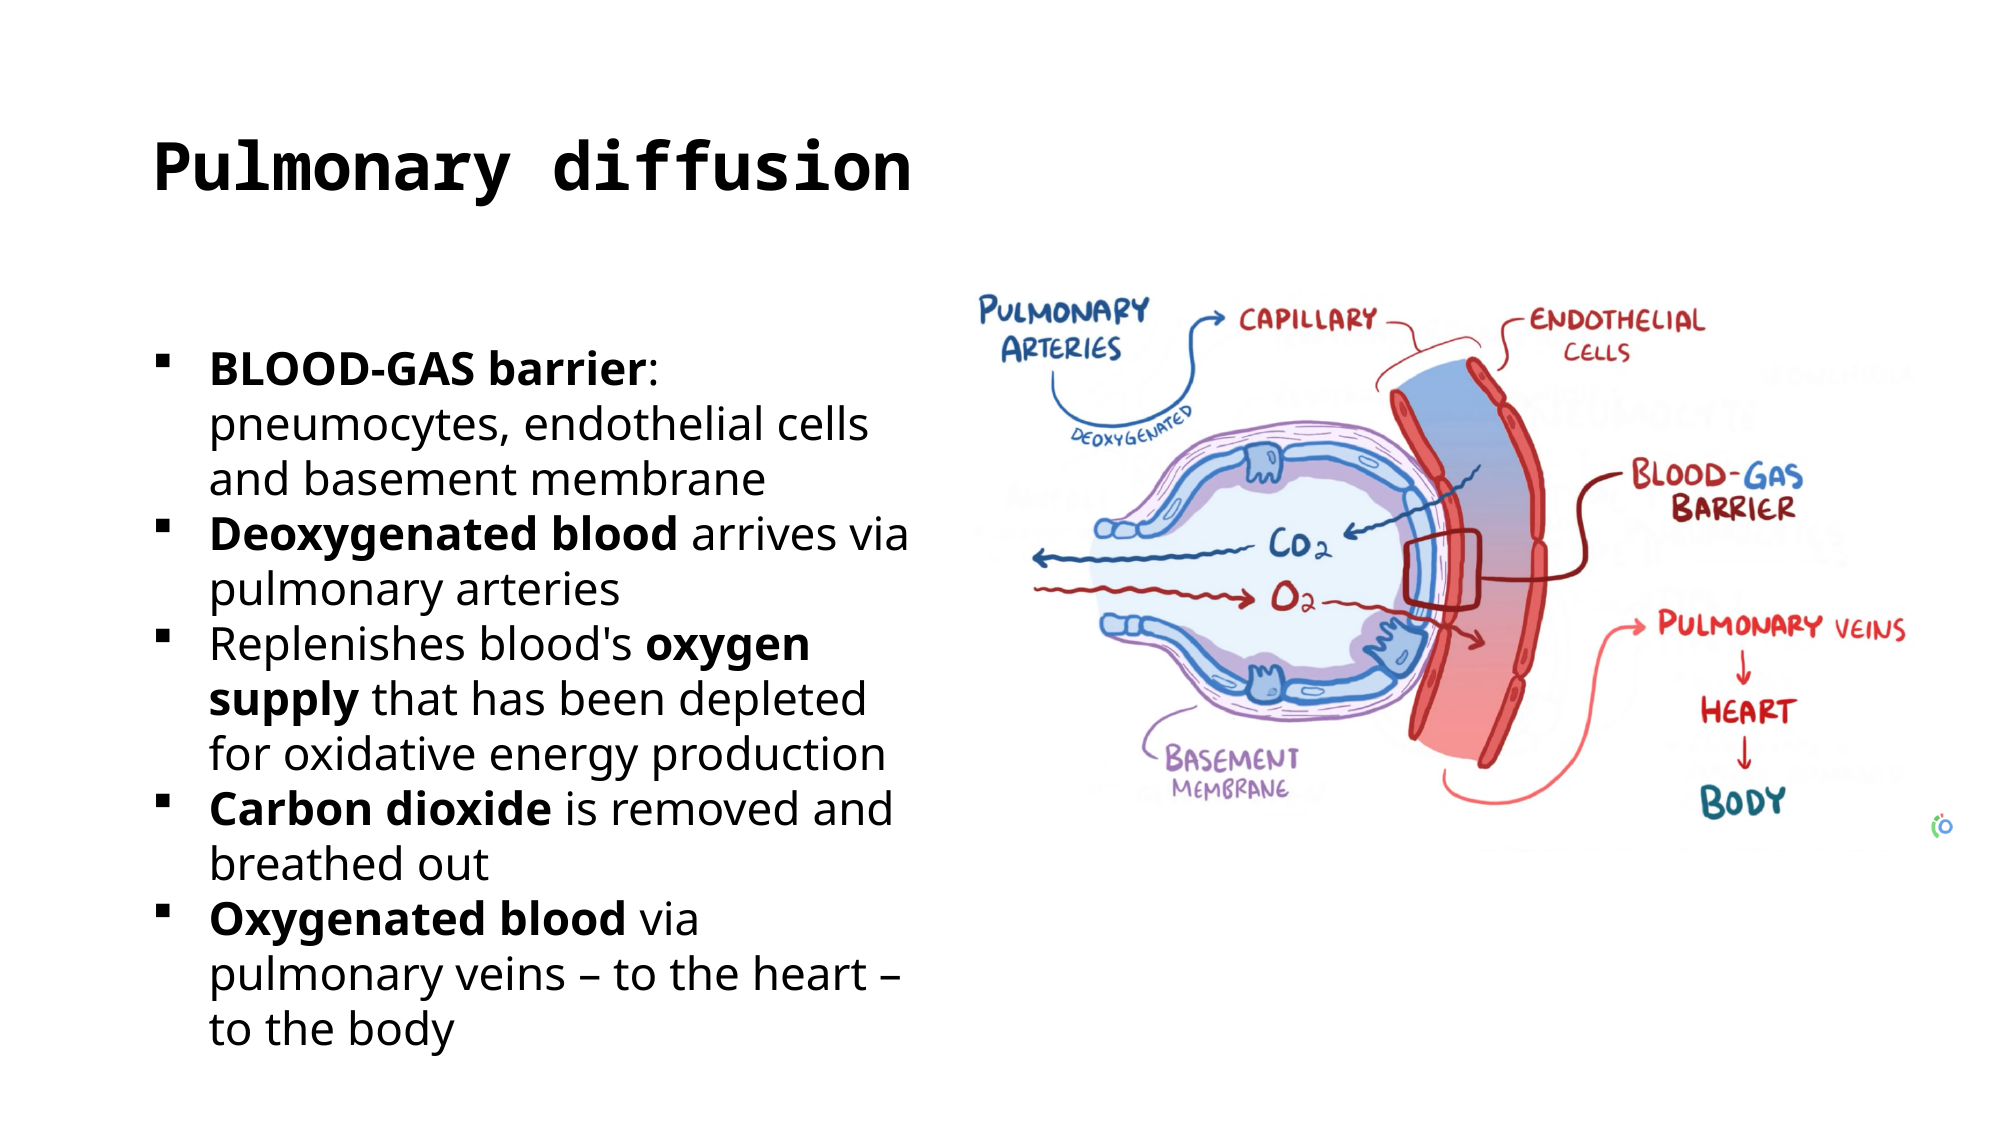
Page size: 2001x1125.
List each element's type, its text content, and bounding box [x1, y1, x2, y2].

text_box BLOOD-GAS barrier: pneumocytes, endothelial cells and basement membrane Deoxygenated blood arrives via pulmonary arteries Replenishes blood's oxygen supply that has been depleted for oxidative energy production Carbon dioxide is removed and breathed out Oxygenated blood via pulmonary veins – to the heart – to the body [137, 277, 938, 1062]
title Pulmonary diffusion [137, 59, 1863, 278]
picture [972, 277, 1981, 852]
